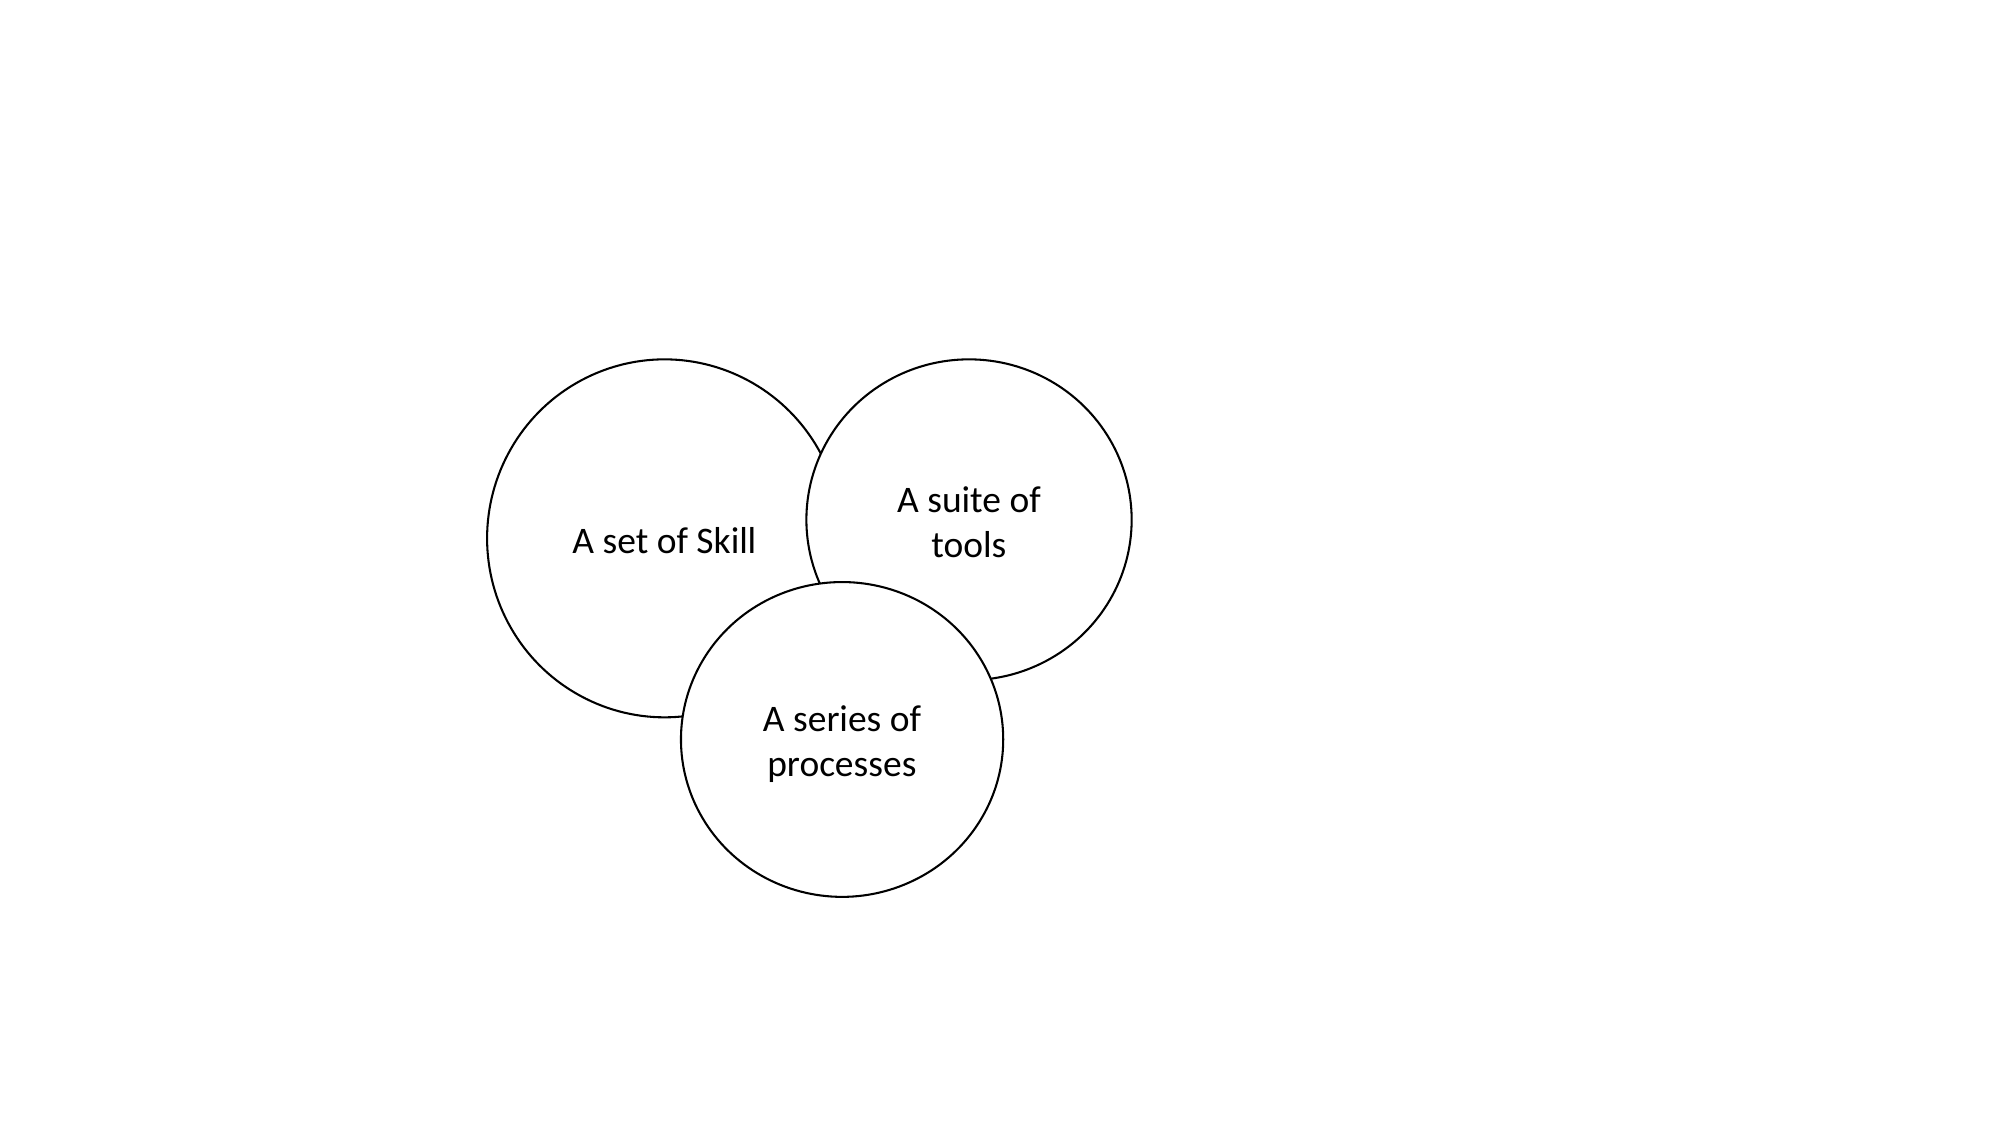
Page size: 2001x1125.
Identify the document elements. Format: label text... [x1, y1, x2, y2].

text_box A series of processes [679, 581, 1005, 898]
text_box A suite of tools [805, 358, 1133, 680]
text_box A set of Skill [486, 358, 821, 719]
